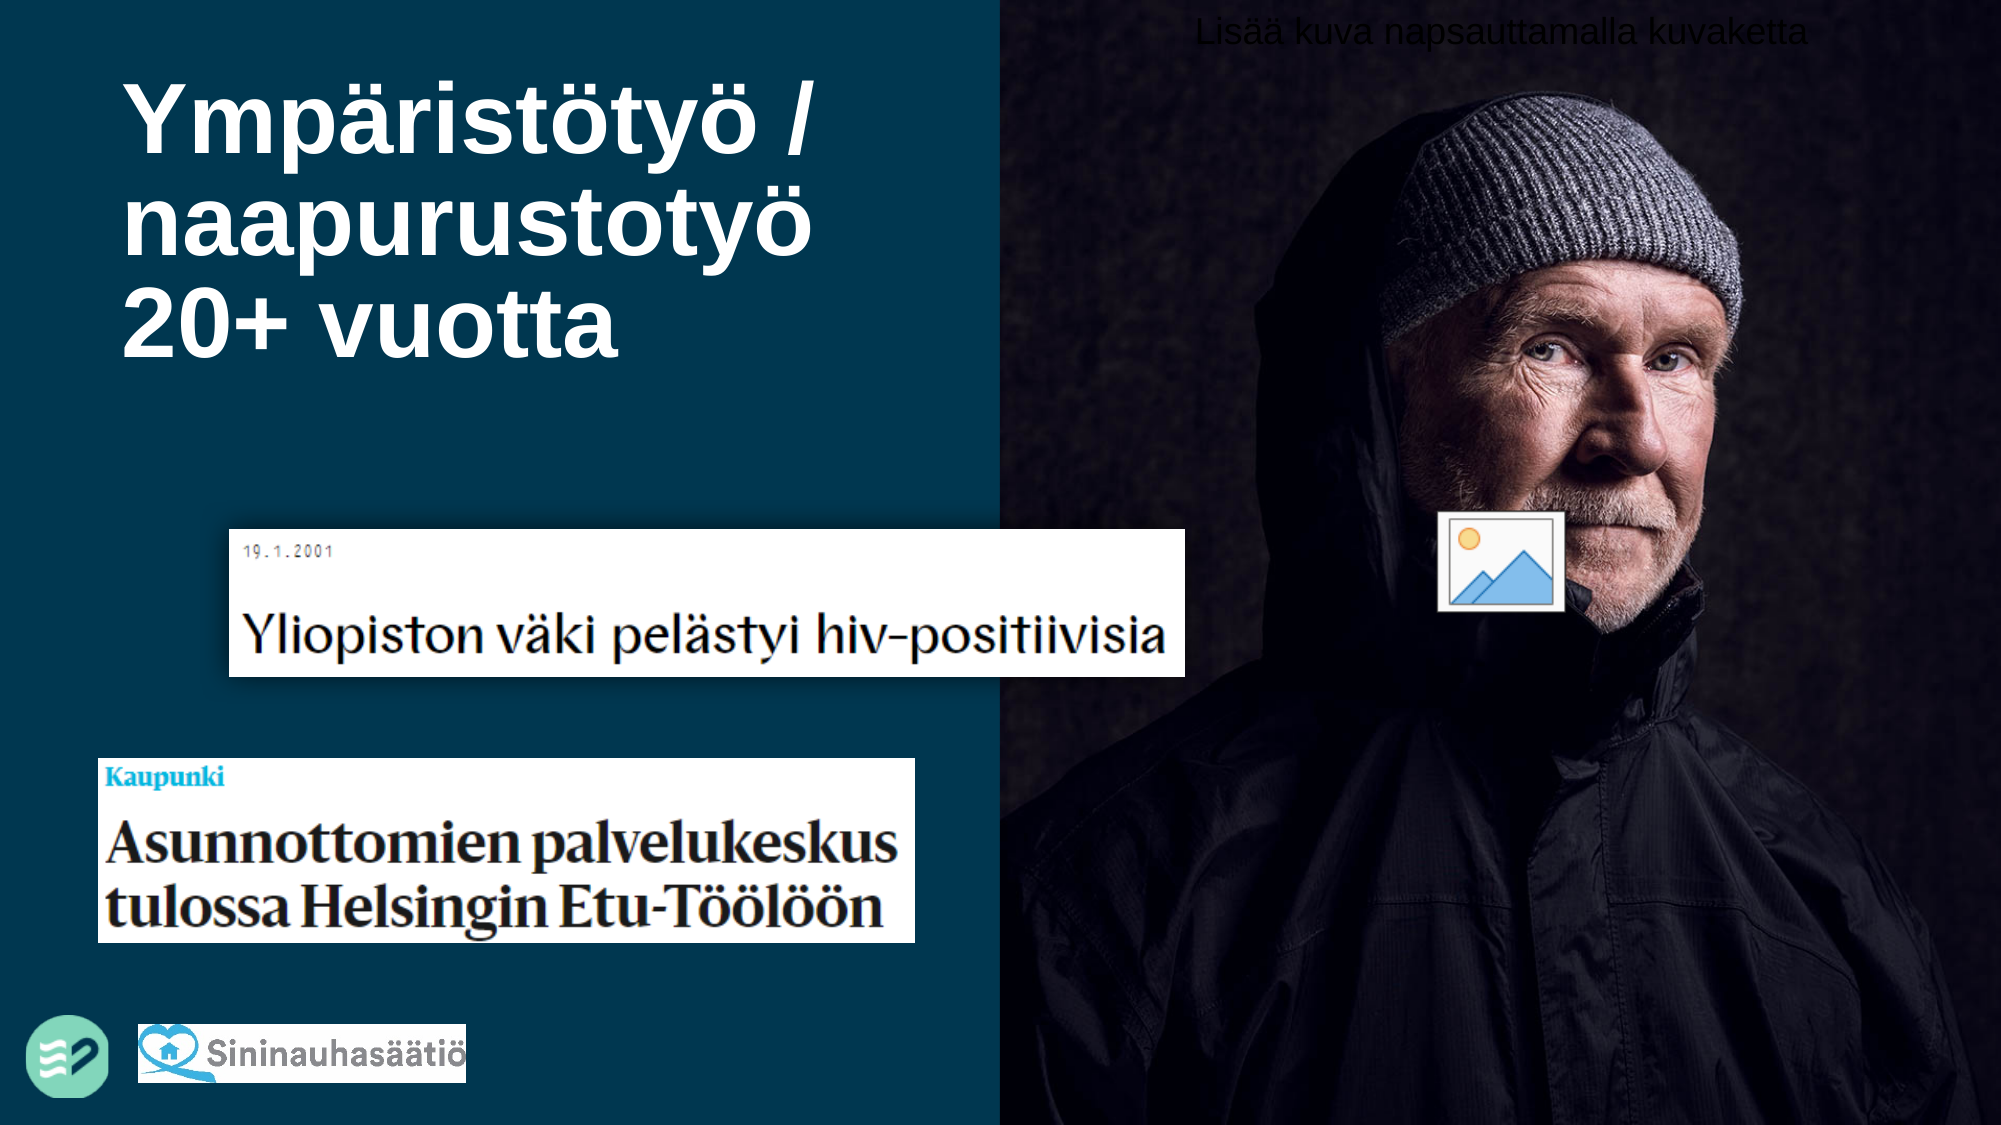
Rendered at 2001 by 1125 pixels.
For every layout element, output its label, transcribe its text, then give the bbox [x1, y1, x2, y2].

title Ympäristötyö / naapurustotyö 20+ vuotta [121, 51, 892, 398]
picture [230, 0, 2001, 1125]
picture [99, 759, 914, 942]
picture [139, 1025, 465, 1082]
